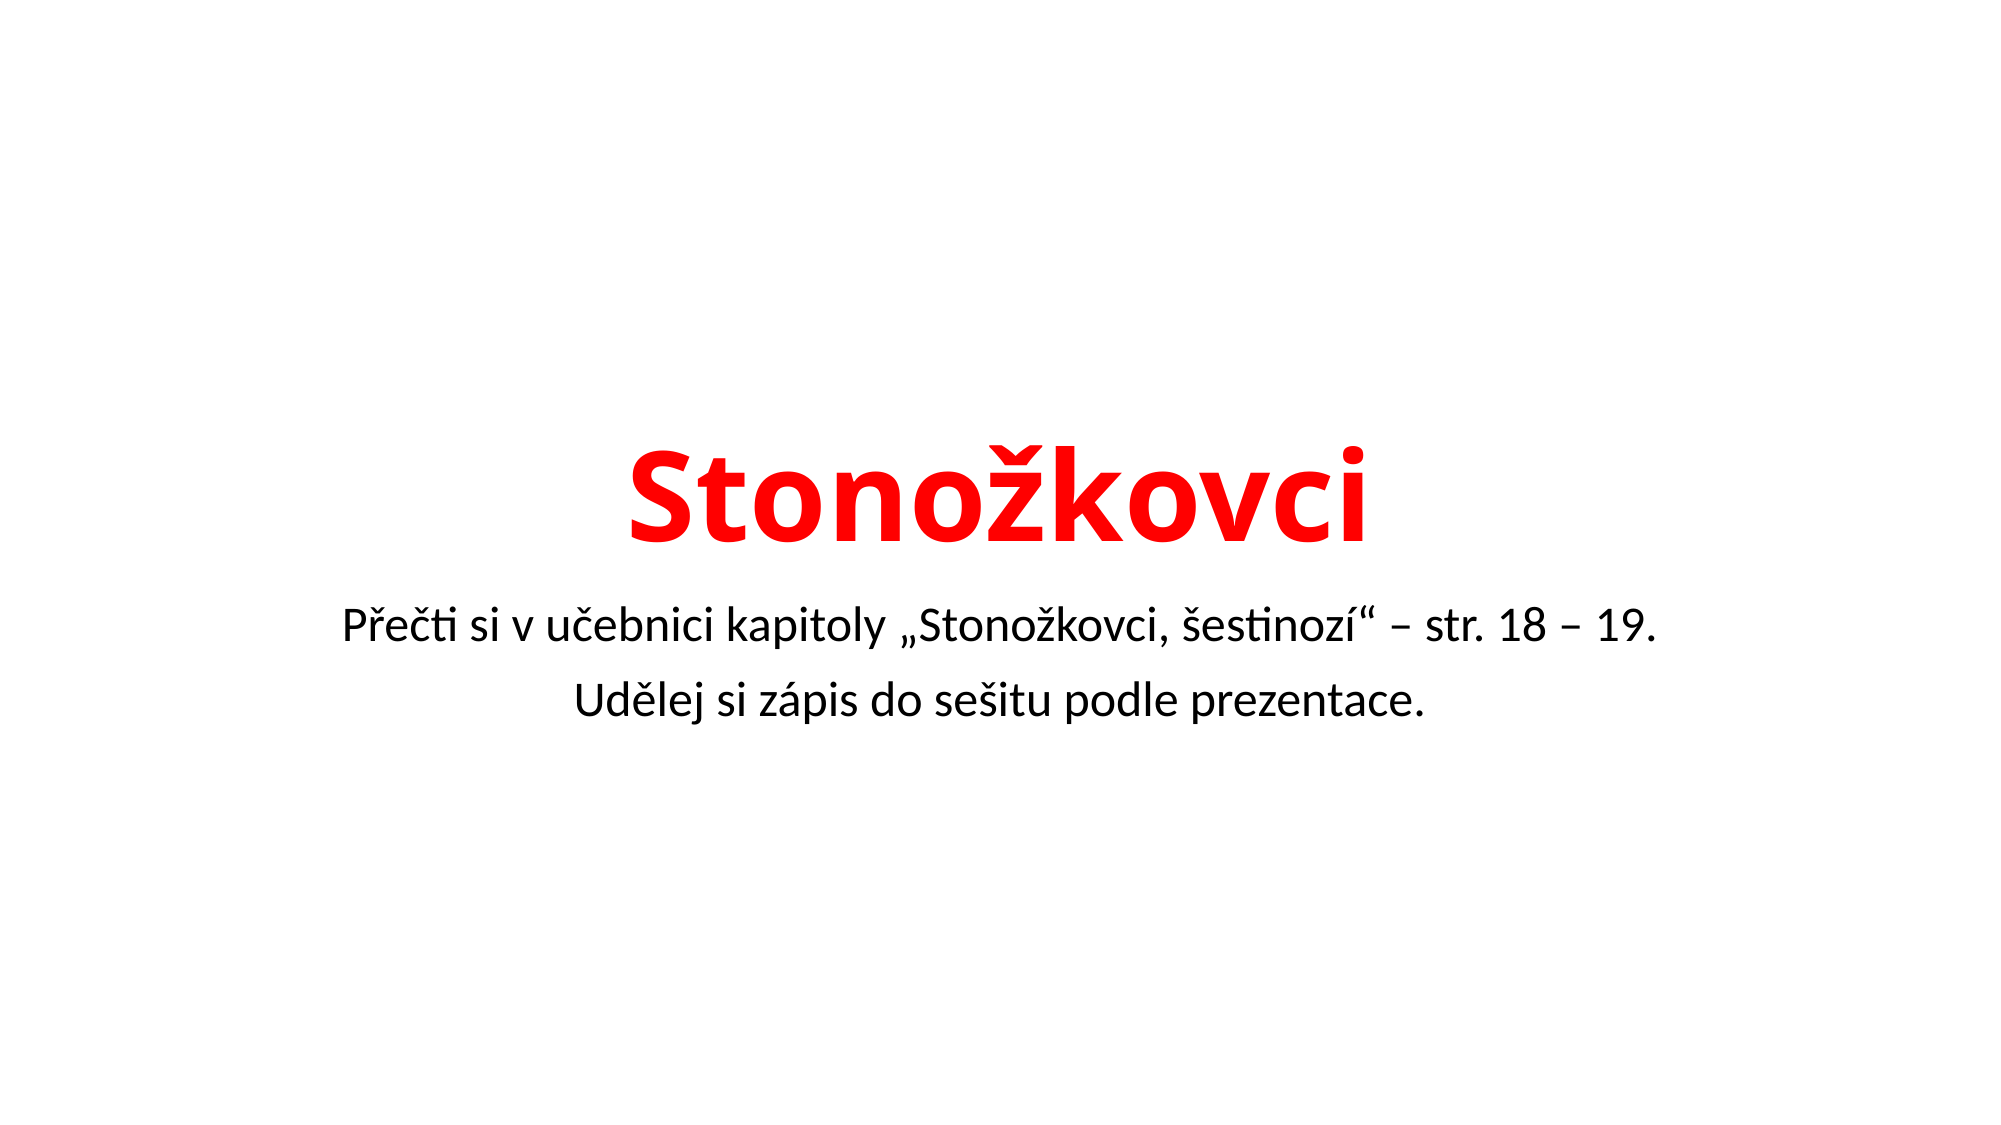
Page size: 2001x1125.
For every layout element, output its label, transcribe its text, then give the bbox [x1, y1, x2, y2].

subtitle Přečti si v učebnici kapitoly „Stonožkovci, šestinozí“ – str. 18 – 19. Udělej si zápis do sešitu podle prezentace. [249, 590, 1750, 863]
title Stonožkovci [249, 184, 1750, 576]
